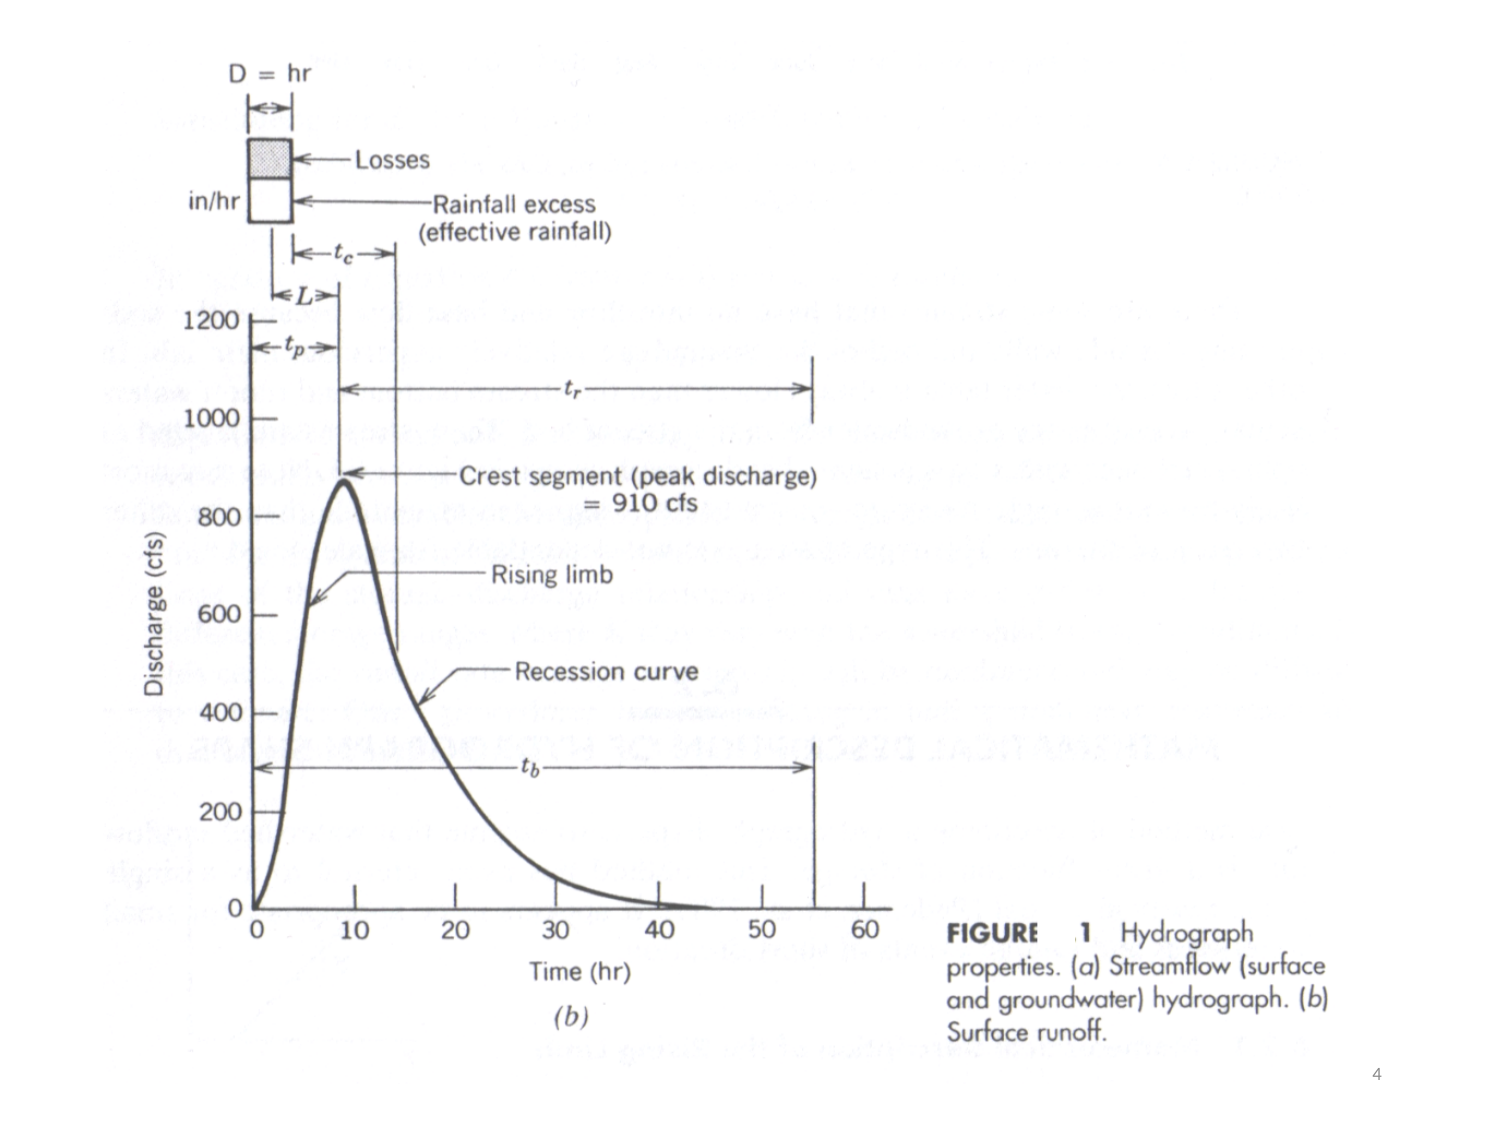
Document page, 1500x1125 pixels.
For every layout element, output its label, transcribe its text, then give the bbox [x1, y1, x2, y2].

slide_number 4 [1249, 1042, 1397, 1103]
picture [207, 0, 1249, 1125]
